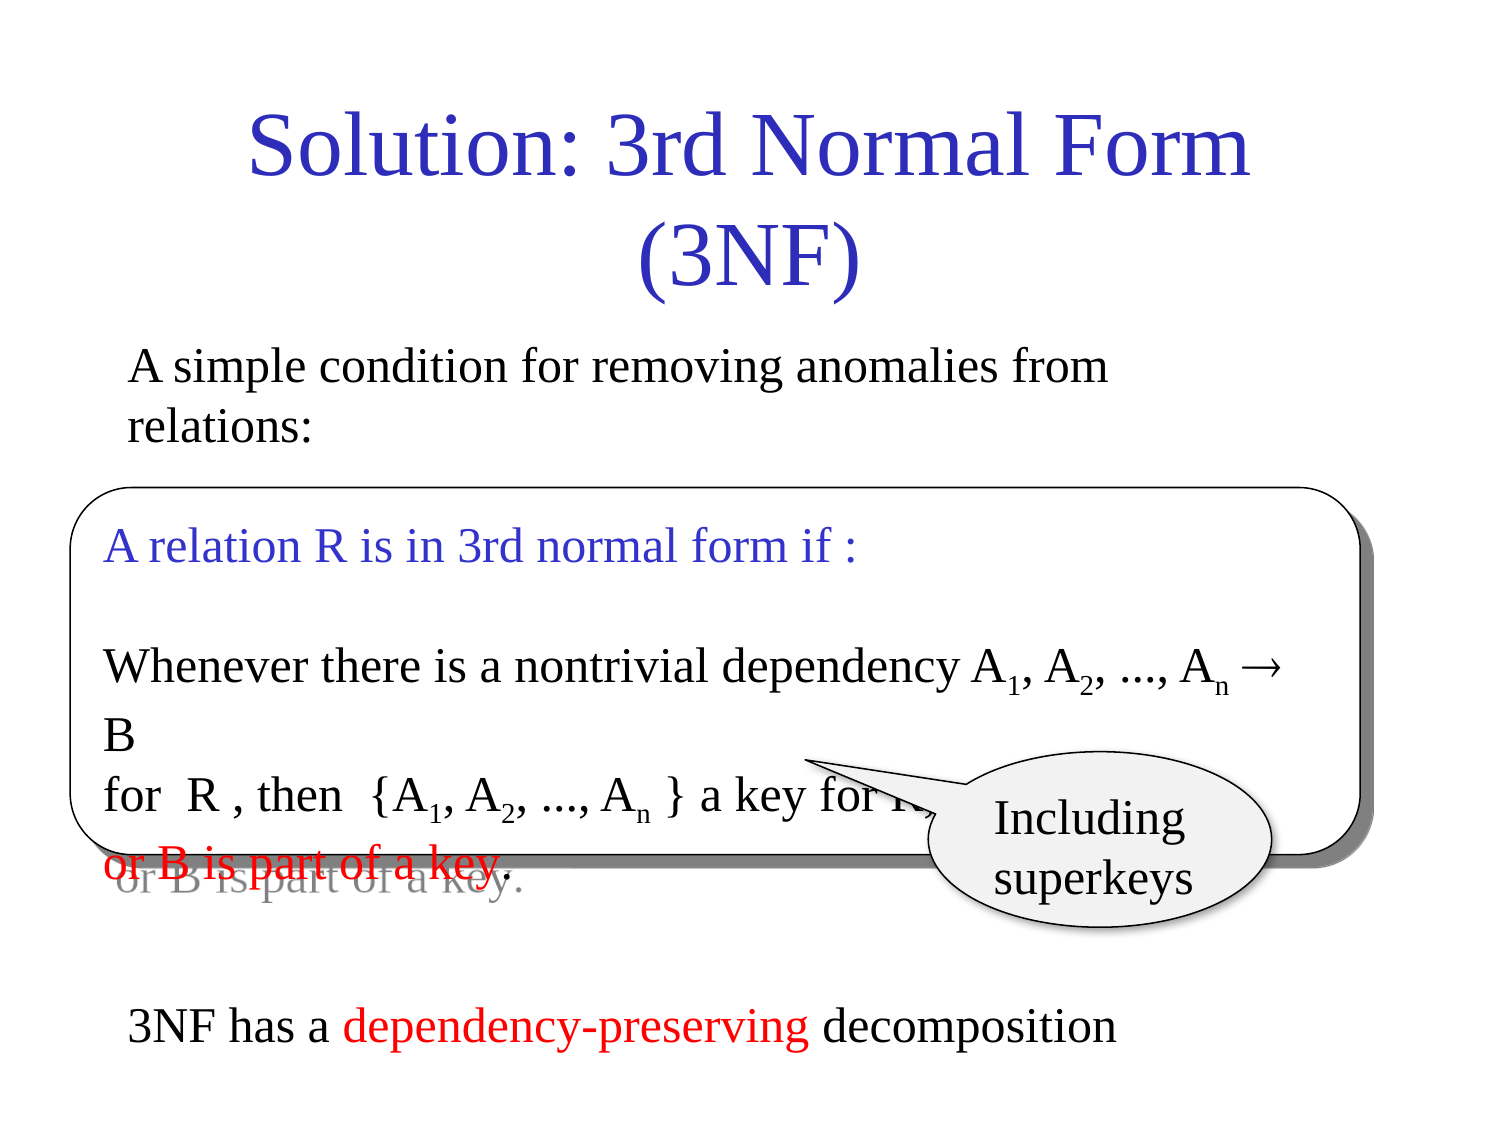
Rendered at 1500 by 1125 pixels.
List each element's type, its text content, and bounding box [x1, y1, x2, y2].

text_box Including superkeys [805, 751, 1272, 928]
text_box A simple condition for removing anomalies from relations: 3NF has a dependency-preserving decomposition [112, 861, 1323, 1060]
text_box A simple condition for removing anomalies from relations: 3NF has a dependency-preserving decomposition [112, 324, 1323, 492]
text_box A relation R is in 3rd normal form if : Whenever there is a nontrivial dependency A1, A2, ..., An  B for R , then {A1, A2, ..., An } a key for R, or B is part of a key. [70, 487, 1361, 855]
title Solution: 3rd Normal Form (3NF) [112, 99, 1388, 288]
